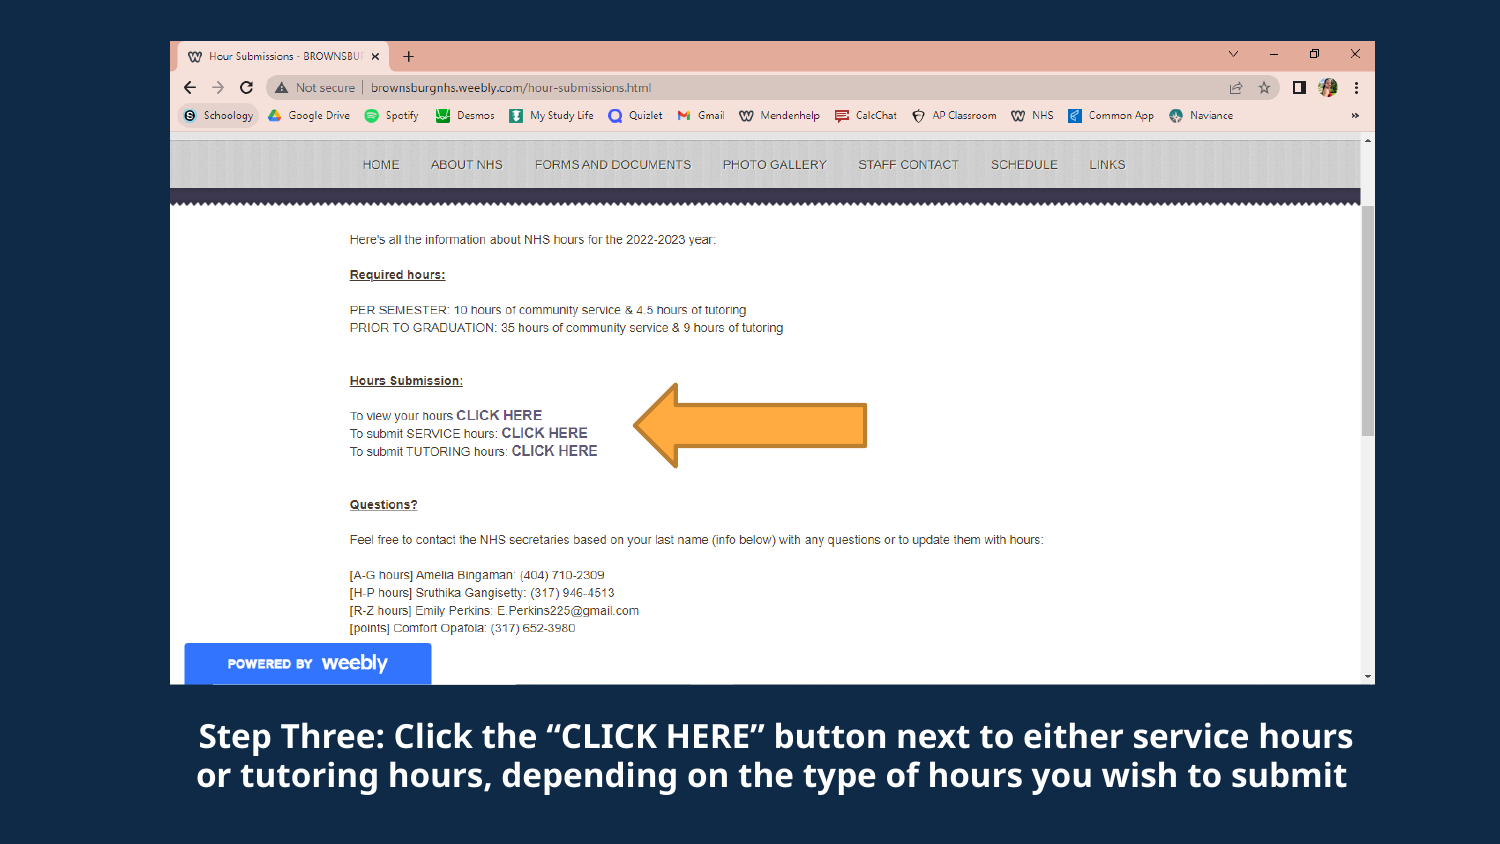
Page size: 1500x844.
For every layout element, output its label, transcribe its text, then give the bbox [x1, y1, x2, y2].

picture [169, 41, 1376, 685]
text_box Step Three: Click the “CLICK HERE” button next to either service hours or tutoring hours, depending on the type of hours you wish to submit [170, 707, 1375, 802]
